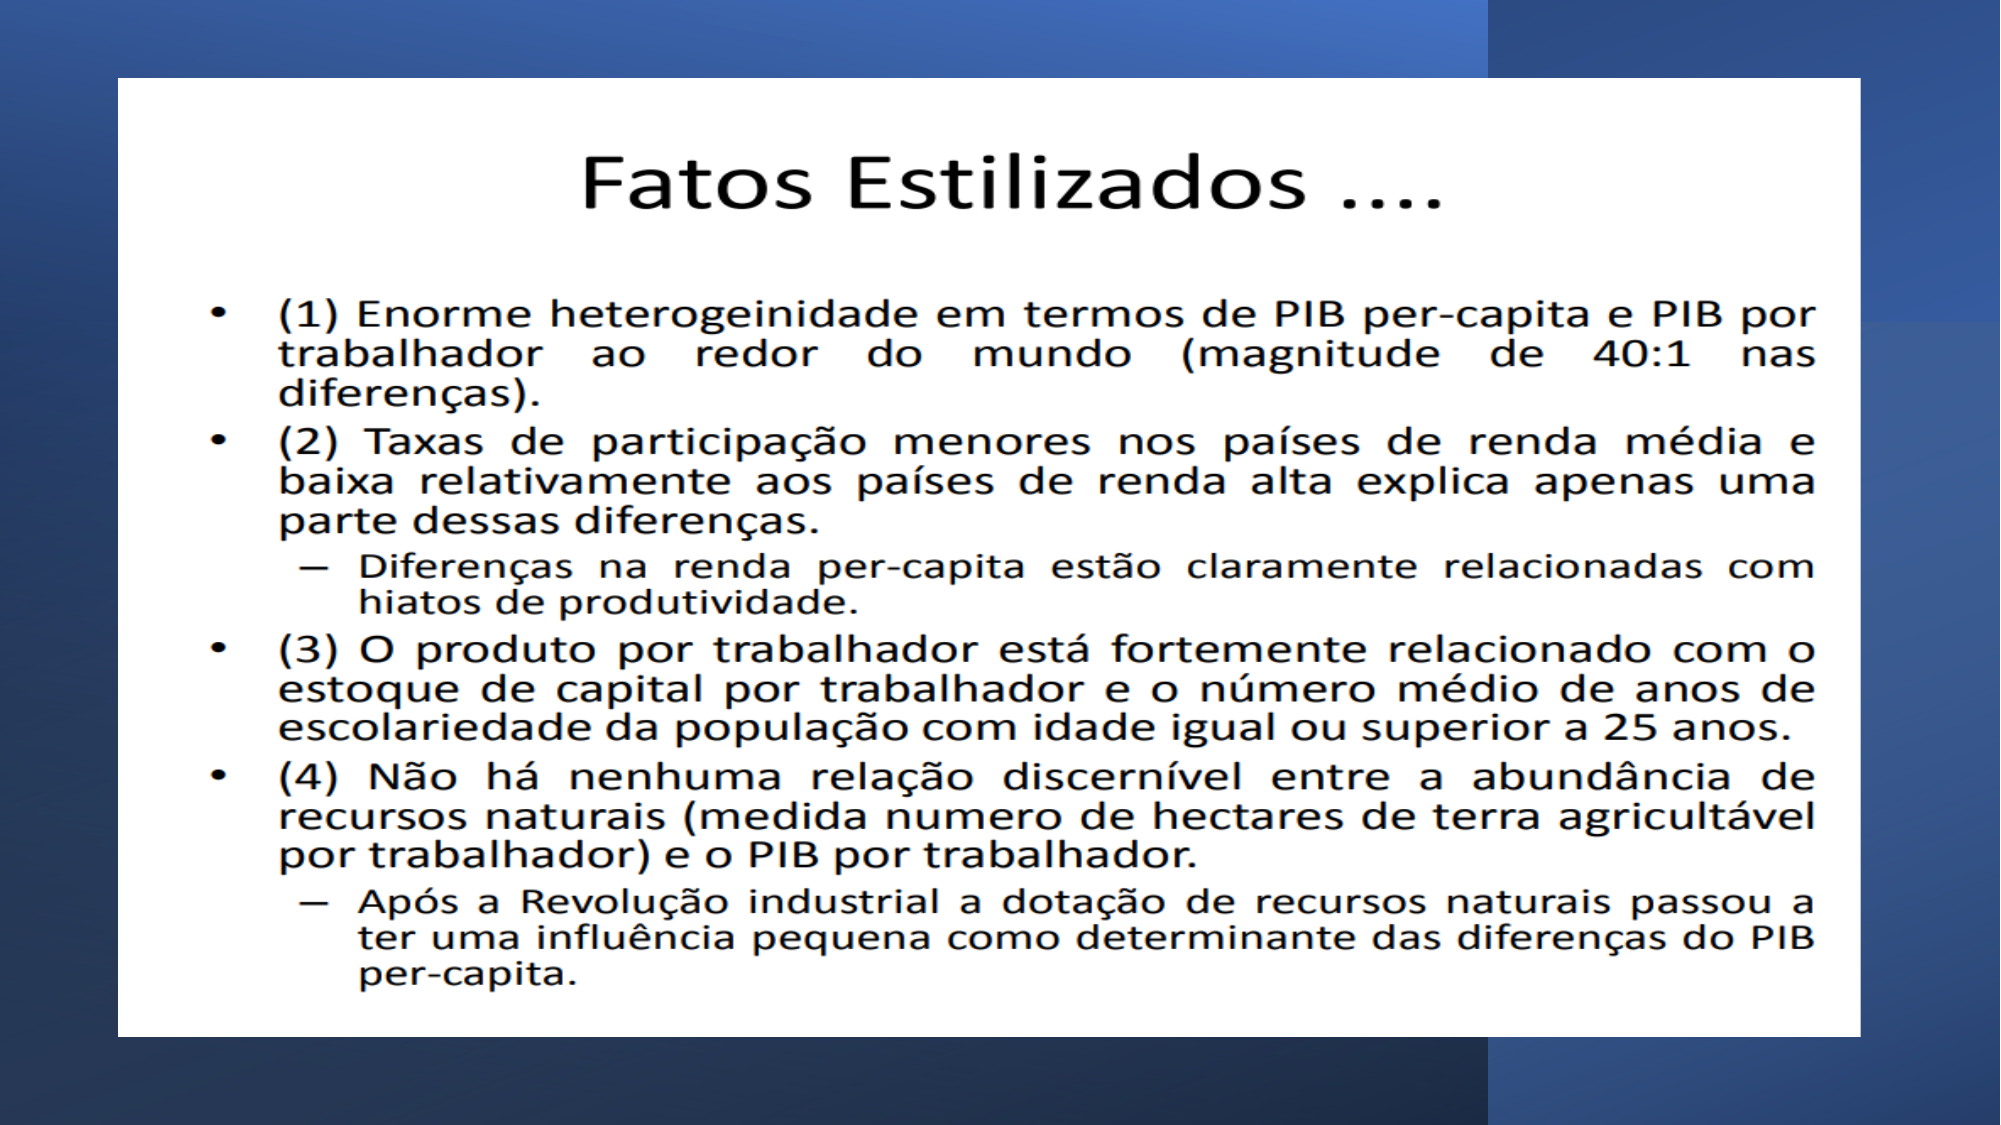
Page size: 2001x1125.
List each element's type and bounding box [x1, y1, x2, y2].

text_box [1489, 0, 2000, 321]
text_box [0, 321, 2000, 1125]
text_box [0, 0, 1489, 321]
picture [98, 61, 1861, 1037]
